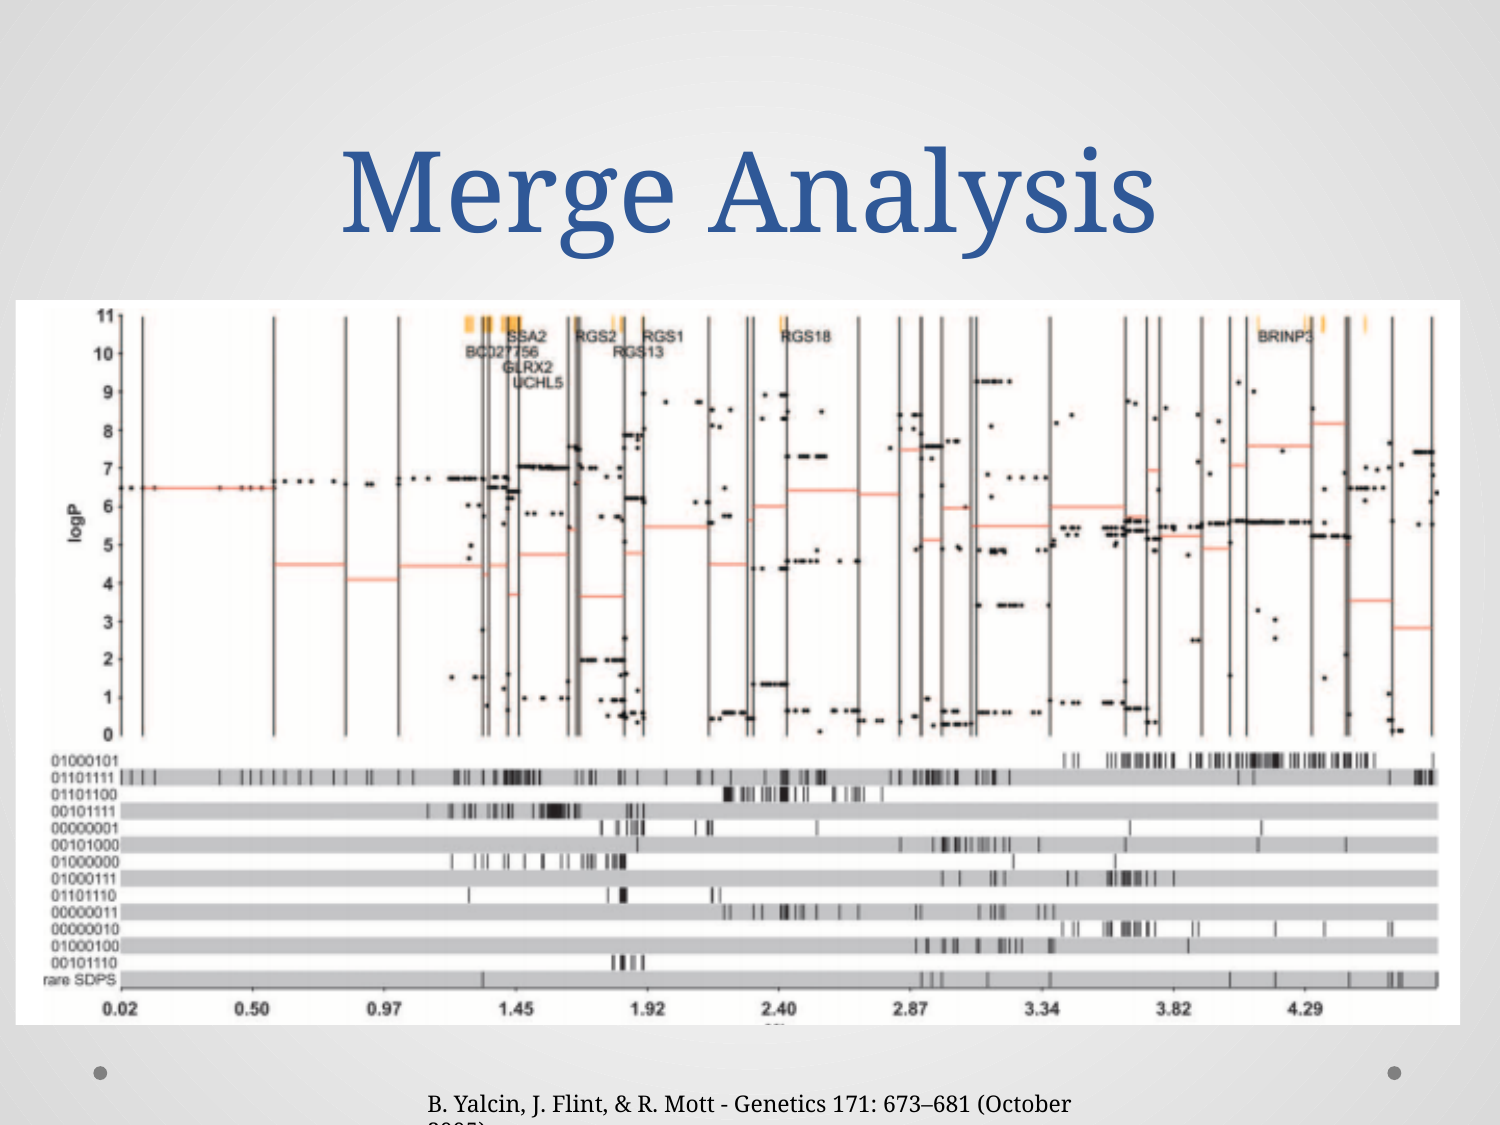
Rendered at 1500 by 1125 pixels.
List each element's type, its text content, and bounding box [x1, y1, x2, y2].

title Merge Analysis [75, 0, 1425, 263]
picture [15, 299, 1461, 1026]
text_box B. Yalcin, J. Flint, & R. Mott - Genetics 171: 673–681 (October 2005) [412, 1082, 1113, 1125]
